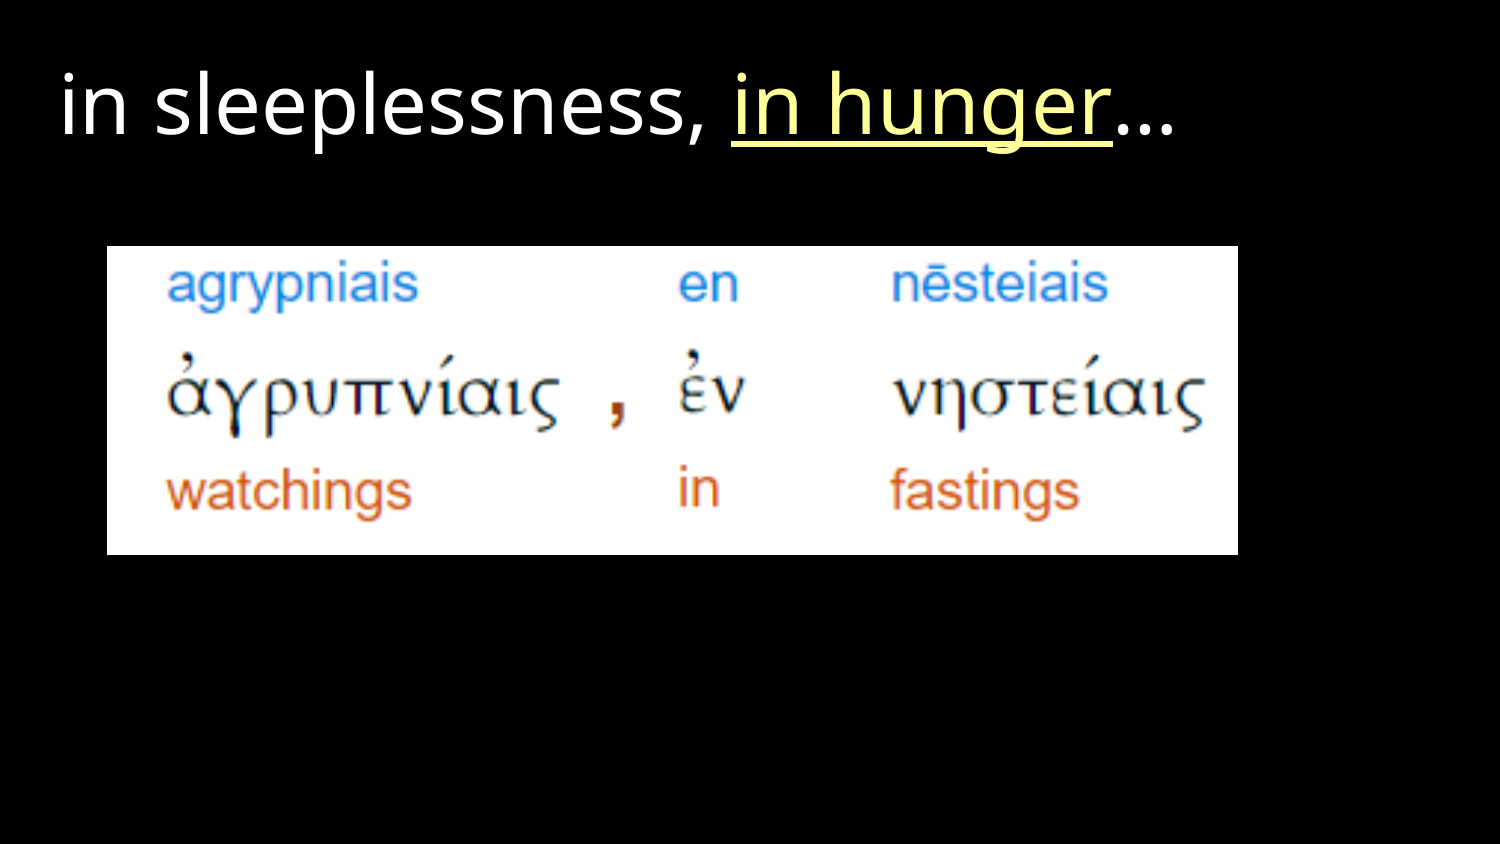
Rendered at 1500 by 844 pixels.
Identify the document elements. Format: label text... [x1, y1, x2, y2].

list in sleeplessness, in hunger… [50, 46, 1425, 810]
picture [106, 246, 1238, 555]
